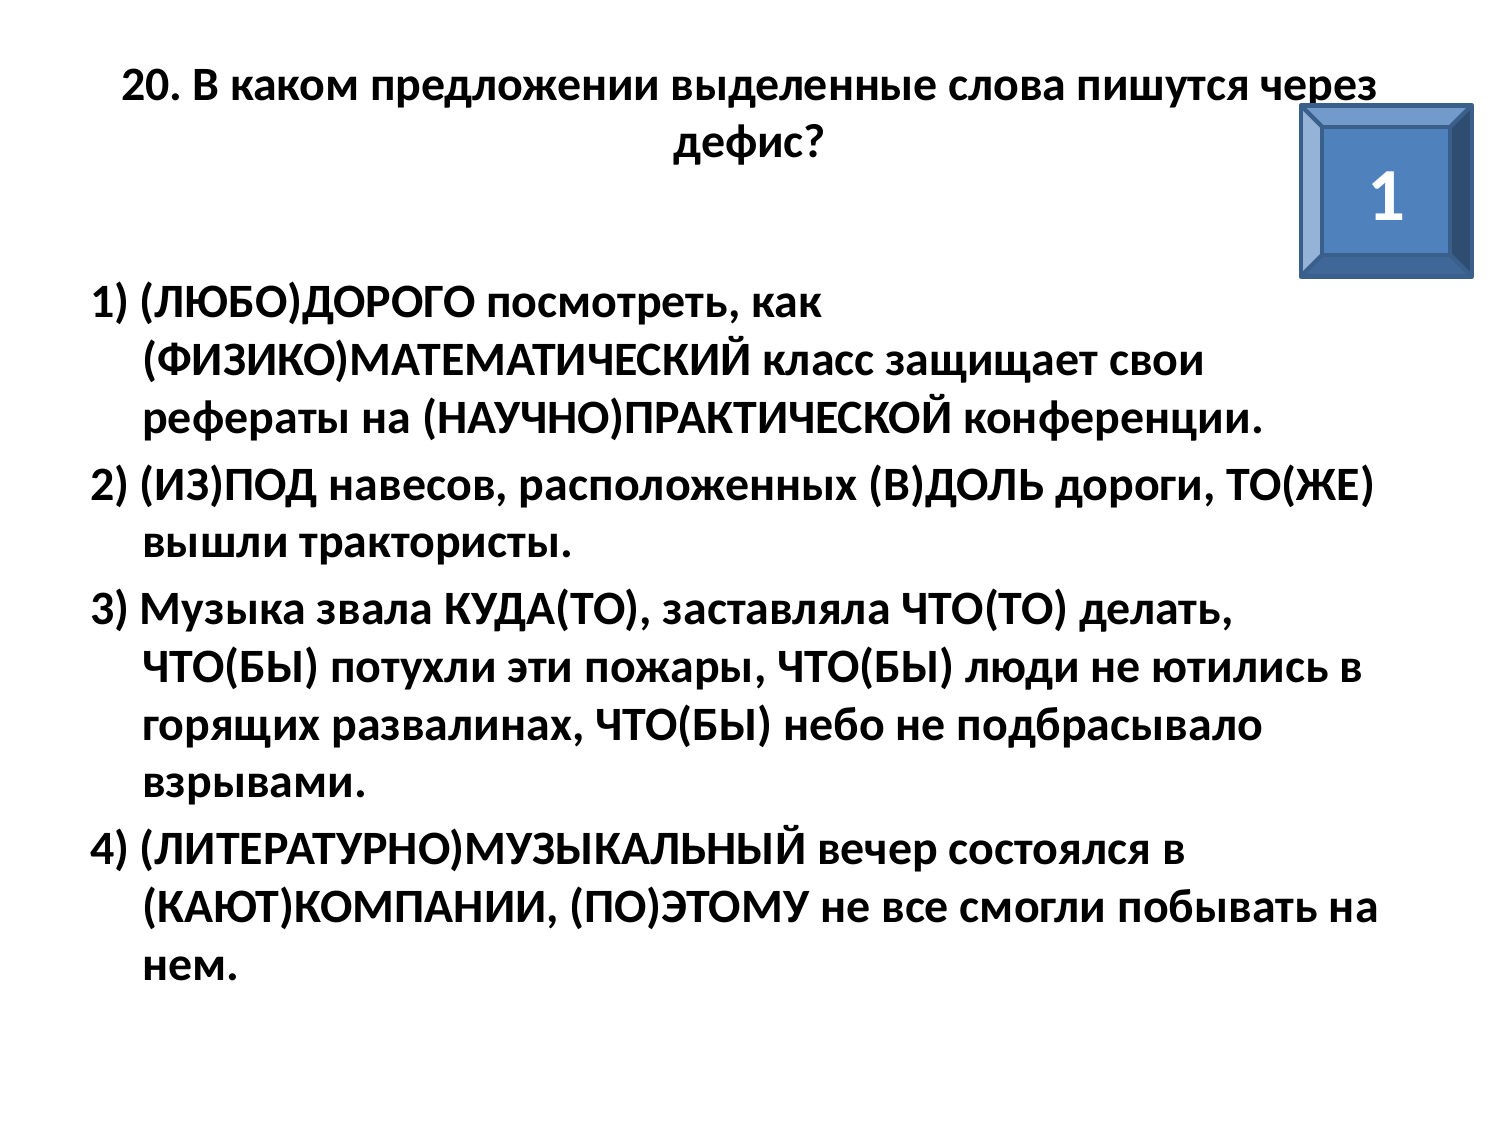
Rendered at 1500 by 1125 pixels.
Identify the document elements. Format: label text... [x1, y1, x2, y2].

list 1) (ЛЮБО)ДОРОГО посмотреть, как (ФИЗИКО)МАТЕМАТИЧЕСКИЙ класс защищает свои рефераты на (НАУЧНО)ПРАКТИЧЕСКОЙ конференции. 2) (ИЗ)ПОД навесов, расположенных (В)ДОЛЬ дороги, ТО(ЖЕ) вышли трактористы. 3) Музыка звала КУДА(ТО), заставляла ЧТО(ТО) делать, ЧТО(БЫ) потухли эти пожары, ЧТО(БЫ) люди не ютились в горящих развалинах, ЧТО(БЫ) небо не подбрасывало взрывами. 4) (ЛИТЕРАТУРНО)МУЗЫКАЛЬНЫЙ вечер состоялся в (КАЮТ)КОМПАНИИ, (ПО)ЭТОМУ не все смогли побывать на нем. [75, 262, 1425, 1005]
text_box 1 [1299, 103, 1474, 279]
title 20. В каком предложении выделенные слова пишутся через дефис? [75, 45, 1425, 233]
